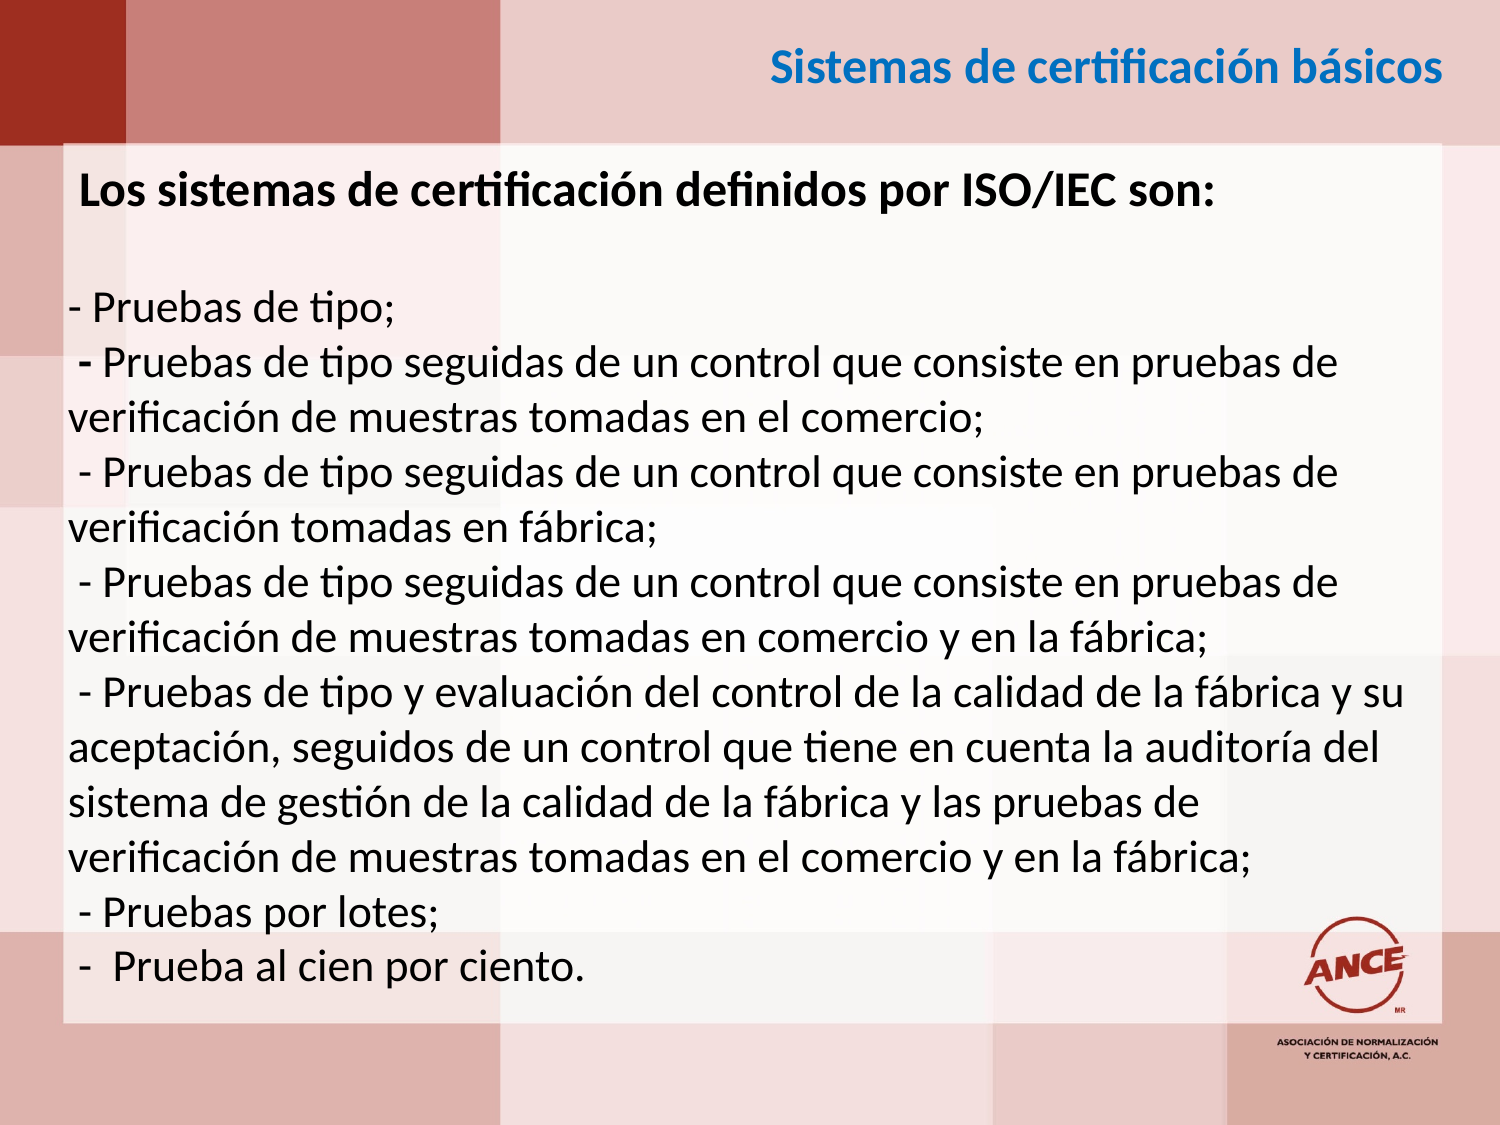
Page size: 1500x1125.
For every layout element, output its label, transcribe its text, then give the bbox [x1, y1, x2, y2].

text_box Sistemas de certificación básicos [537, 26, 1459, 101]
text_box Los sistemas de certificación definidos por ISO/IEC son: - Pruebas de tipo; - Pruebas de tipo seguidas de un control que consiste en pruebas de verificación de muestras tomadas en el comercio; - Pruebas de tipo seguidas de un control que consiste en pruebas de verificación tomadas en fábrica; - Pruebas de tipo seguidas de un control que consiste en pruebas de verificación de muestras tomadas en comercio y en la fábrica; - Pruebas de tipo y evaluación del control de la calidad de la fábrica y su aceptación, seguidos de un control que tiene en cuenta la auditoría del sistema de gestión de la calidad de la fábrica y las pruebas de verificación de muestras tomadas en el comercio y en la fábrica; - Pruebas por lotes; - Prueba al cien por ciento. [53, 148, 1436, 1054]
picture [0, 0, 1500, 1125]
